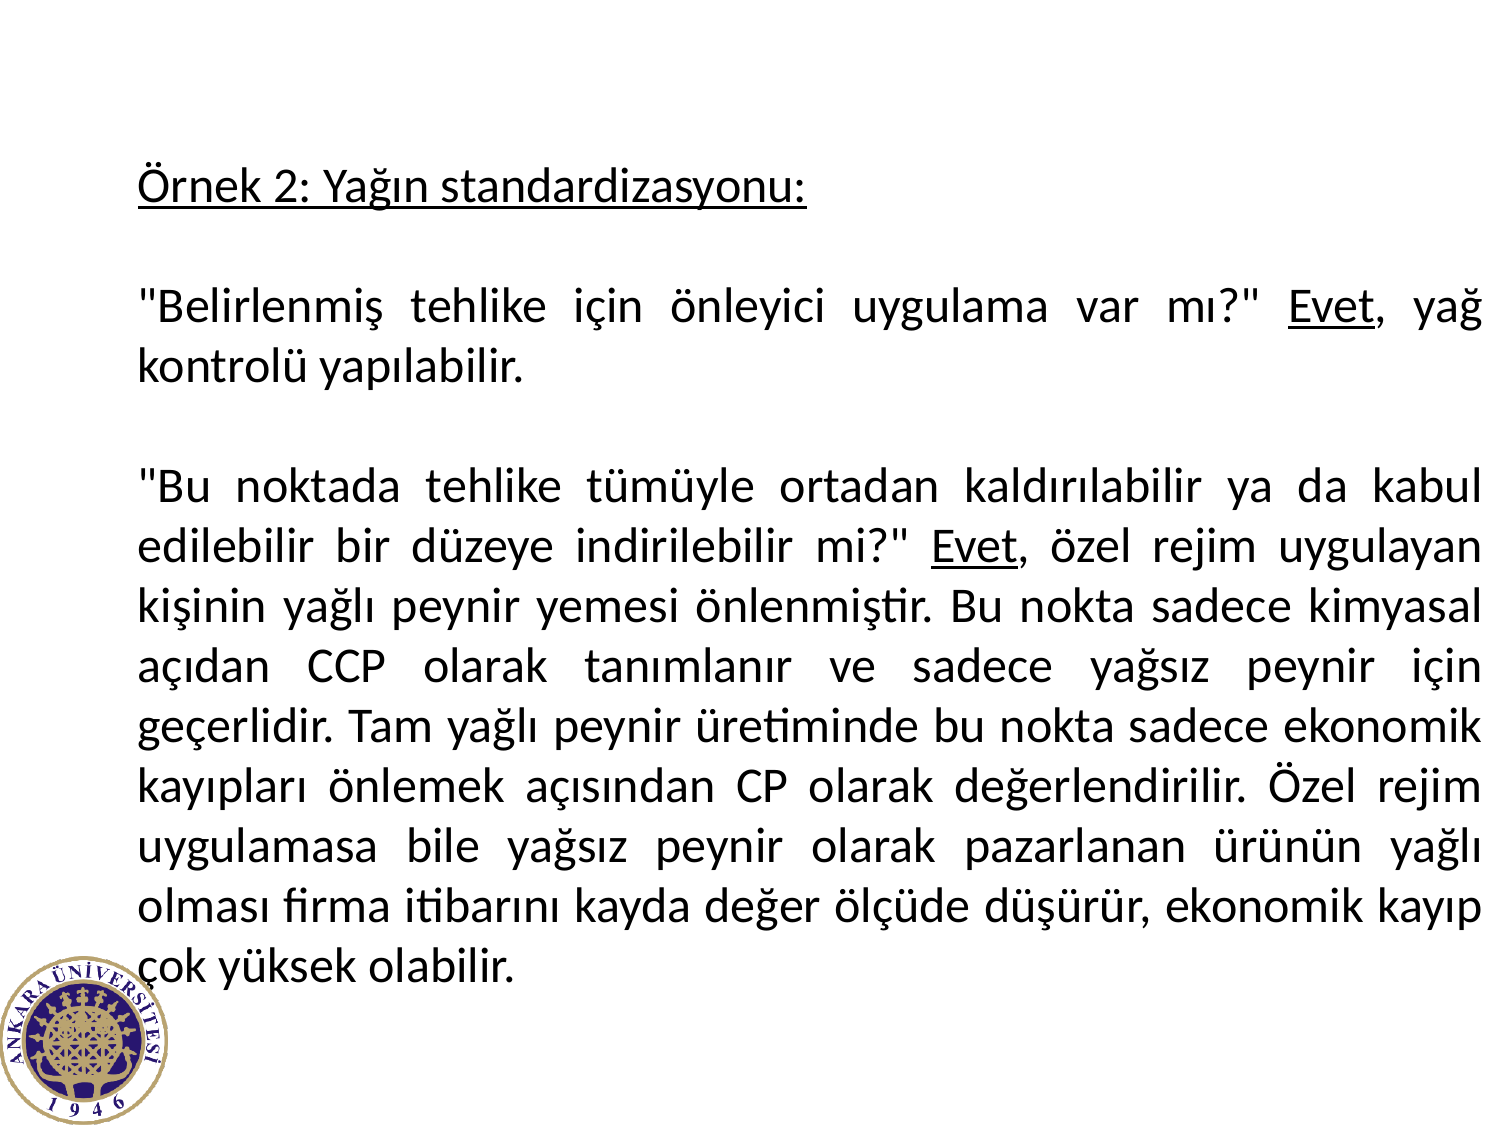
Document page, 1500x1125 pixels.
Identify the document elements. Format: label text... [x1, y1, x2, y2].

picture [0, 955, 168, 1125]
text_box Örnek 2: Yağın standardizasyonu: "Belirlenmiş tehlike için önleyici uygulama var mı?" Evet, yağ kontrolü yapılabilir. "Bu noktada tehlike tümüyle ortadan kaldırılabilir ya da kabul edilebilir bir düzeye indirilebilir mi?" Evet, özel rejim uygulayan kişinin yağlı peynir yemesi önlenmiştir. Bu nokta sadece kimyasal açıdan CCP olarak tanımlanır ve sadece yağsız peynir için geçerlidir. Tam yağlı peynir üretiminde bu nokta sadece ekonomik kayıpları önlemek açısından CP olarak değerlendirilir. Özel rejim uygulamasa bile yağsız peynir olarak pazarlanan ürünün yağlı olması firma itibarını kayda değer ölçüde düşürür, ekonomik kayıp çok yüksek olabilir. [123, 145, 1499, 1001]
